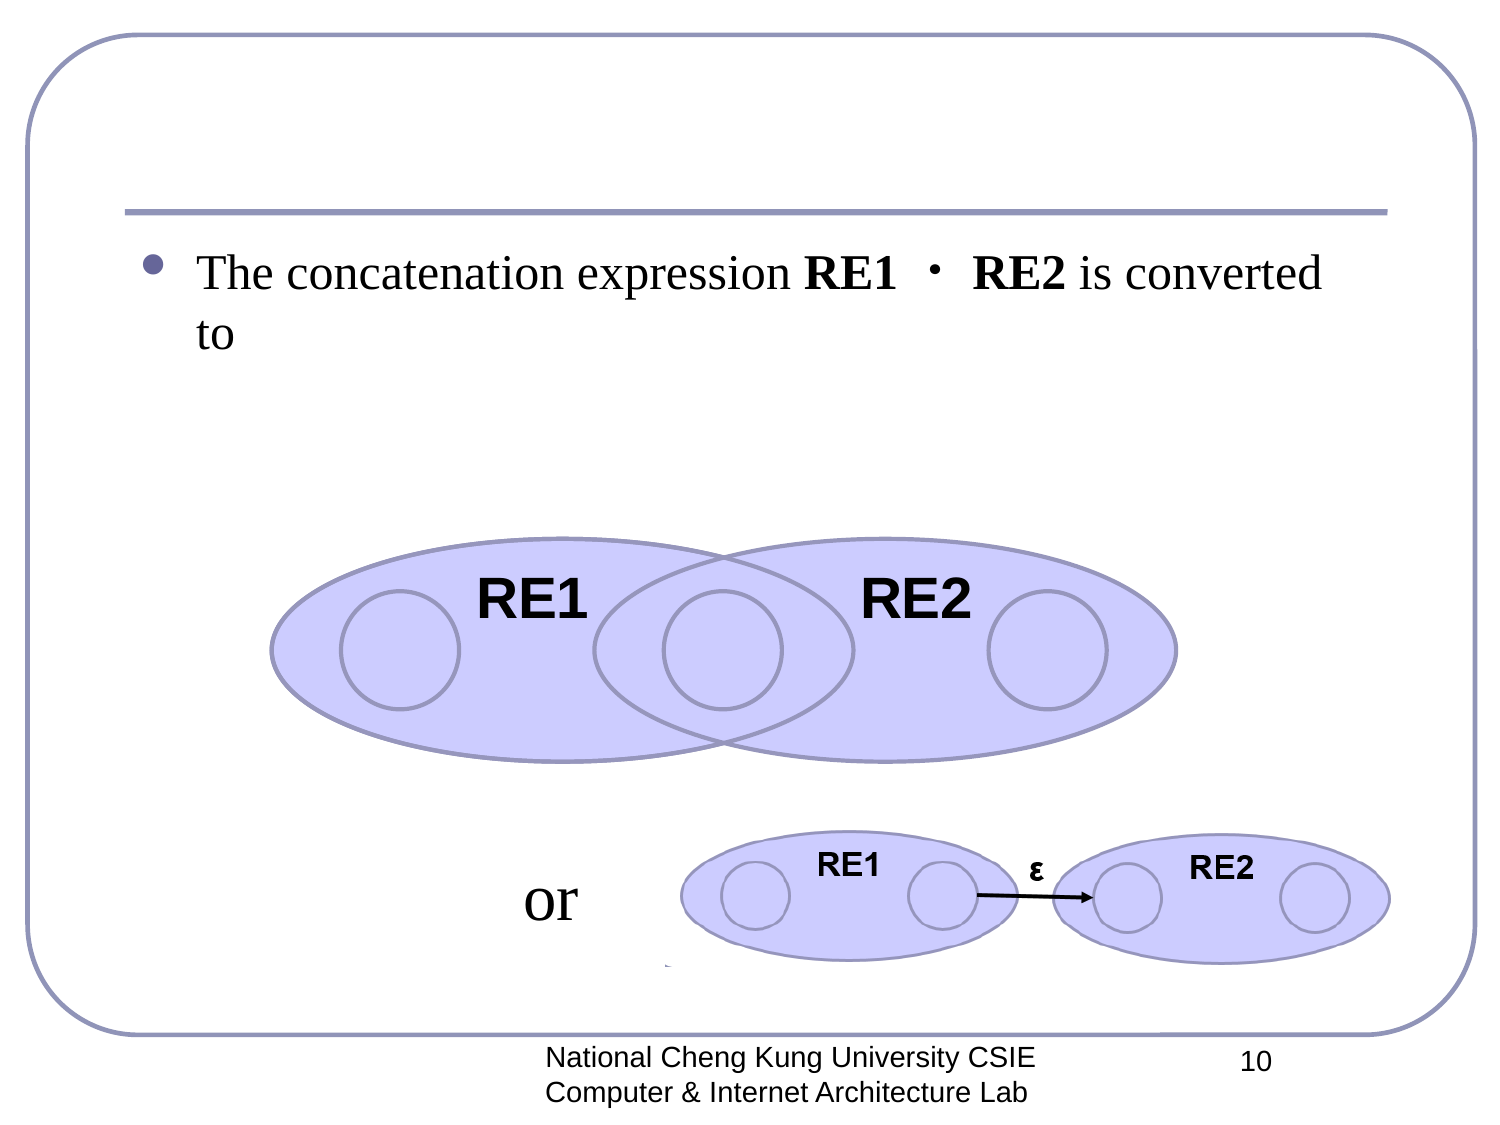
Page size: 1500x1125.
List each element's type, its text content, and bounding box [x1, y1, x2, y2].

picture [665, 820, 1396, 968]
text_box or [508, 845, 594, 941]
footer National Cheng Kung University CSIE Computer & Internet Architecture Lab [466, 1030, 1117, 1107]
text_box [271, 538, 1177, 762]
slide_number 10 [1124, 1034, 1388, 1111]
list The concatenation expression RE1．RE2 is converted to [124, 231, 1388, 976]
